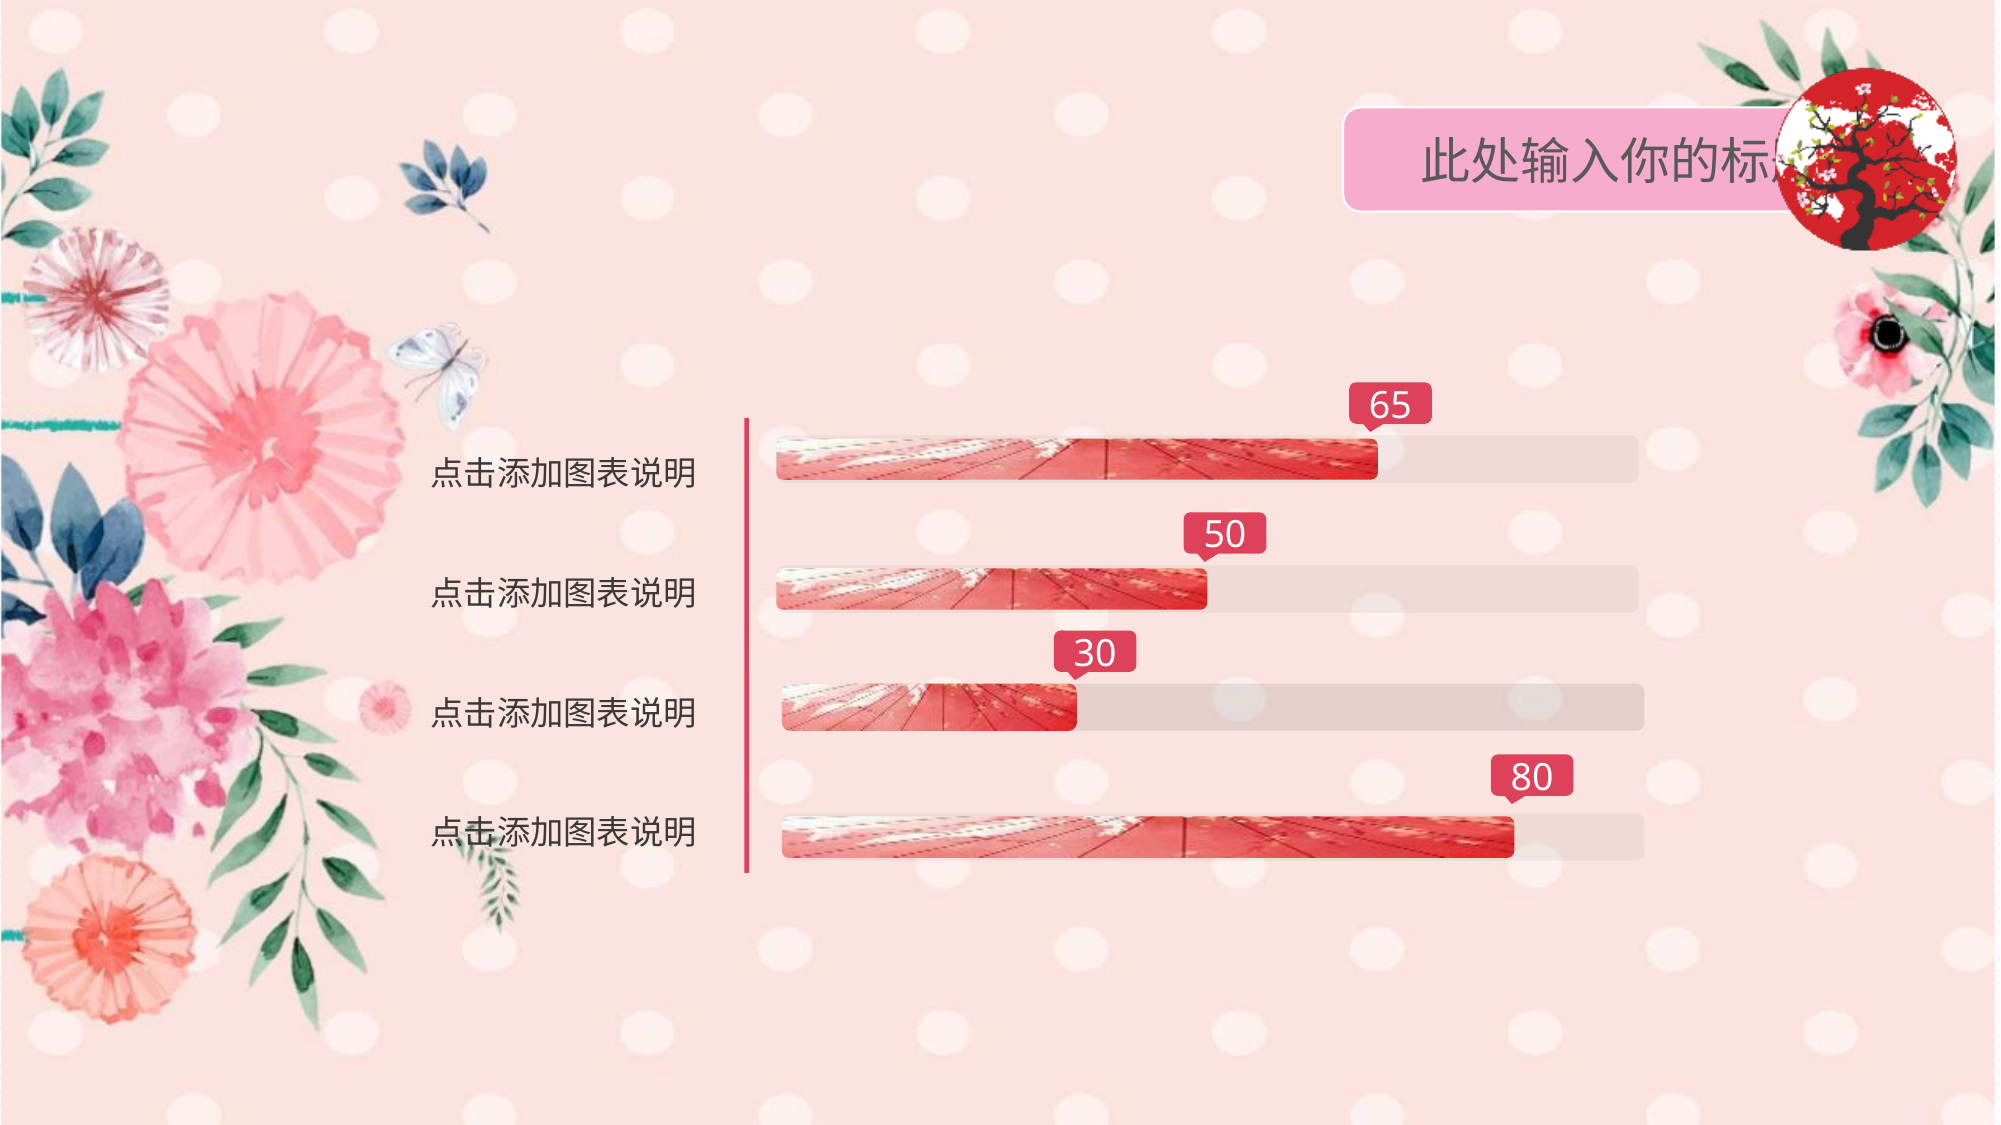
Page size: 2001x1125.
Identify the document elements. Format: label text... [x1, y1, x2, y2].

text_box 80 [1490, 754, 1574, 805]
text_box [776, 565, 1639, 613]
text_box 点击添加图表说明 点击添加图表说明 点击添加图表说明 点击添加图表说明 [380, 364, 747, 859]
text_box [782, 816, 1515, 858]
text_box [1071, 683, 1645, 731]
text_box [776, 438, 1378, 480]
text_box 65 [1349, 382, 1432, 432]
text_box [782, 813, 1645, 861]
text_box 50 [1183, 512, 1267, 562]
text_box [782, 683, 1077, 731]
picture [3, 0, 1993, 1125]
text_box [1343, 40, 2000, 279]
text_box [776, 435, 1639, 483]
text_box 30 [1053, 630, 1137, 681]
text_box [776, 568, 1208, 610]
